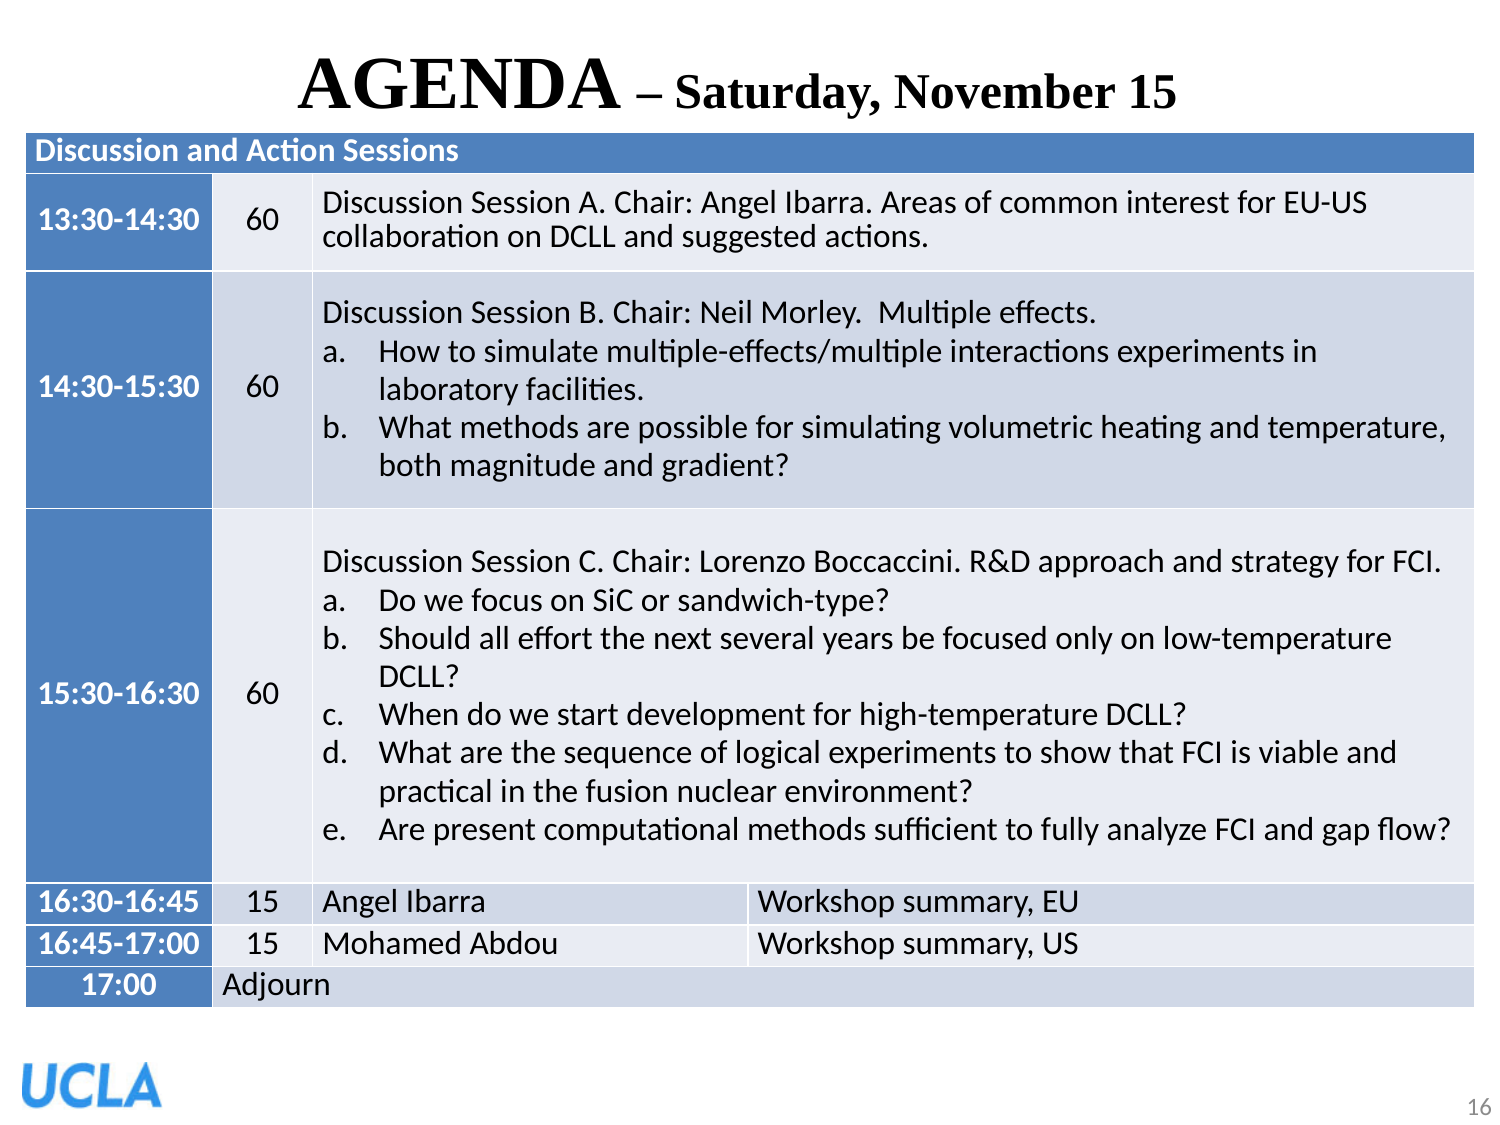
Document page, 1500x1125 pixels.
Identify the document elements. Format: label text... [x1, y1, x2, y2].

table_cell Adjourn [213, 967, 1474, 1007]
table_cell Discussion Session B. Chair: Neil Morley. Multiple effects. How to simulate multiple-effects/multiple interactions experiments in laboratory facilities. What methods are possible for simulating volumetric heating and temperature, both magnitude and gradient? [313, 272, 1474, 508]
table_cell 16:45-17:00 [26, 926, 212, 966]
table_cell 15 [213, 884, 312, 924]
table_cell 15 [213, 926, 312, 966]
table_cell 60 [213, 272, 312, 508]
table_cell 60 [213, 174, 312, 270]
table_cell Workshop summary, EU [749, 884, 1474, 924]
table_cell Workshop summary, US [749, 926, 1474, 966]
table_cell 60 [213, 509, 312, 882]
table_cell 14:30-15:30 [26, 272, 212, 508]
table_cell 17:00 [26, 967, 212, 1007]
table_cell Discussion Session C. Chair: Lorenzo Boccaccini. R&D approach and strategy for FCI. Do we focus on SiC or sandwich-type? Should all effort the next several years be focused only on low-temperature DCLL? When do we start development for high-temperature DCLL? What are the sequence of logical experiments to show that FCI is viable and practical in the fusion nuclear environment? Are present computational methods sufficient to fully analyze FCI and gap flow? [313, 509, 1474, 882]
table_cell 13:30-14:30 [26, 174, 212, 270]
text_box AGENDA – Saturday, November 15 [99, 12, 1375, 131]
table_cell Discussion Session A. Chair: Angel Ibarra. Areas of common interest for EU-US collaboration on DCLL and suggested actions. [313, 174, 1474, 270]
table_cell Mohamed Abdou [313, 926, 747, 966]
slide_number 16 [1157, 1074, 1500, 1125]
table_cell 15:30-16:30 [26, 509, 212, 882]
table_header Discussion and Action Sessions [26, 133, 1474, 173]
table_cell Angel Ibarra [313, 884, 747, 924]
picture [22, 1062, 163, 1110]
table_cell 16:30-16:45 [26, 884, 212, 924]
